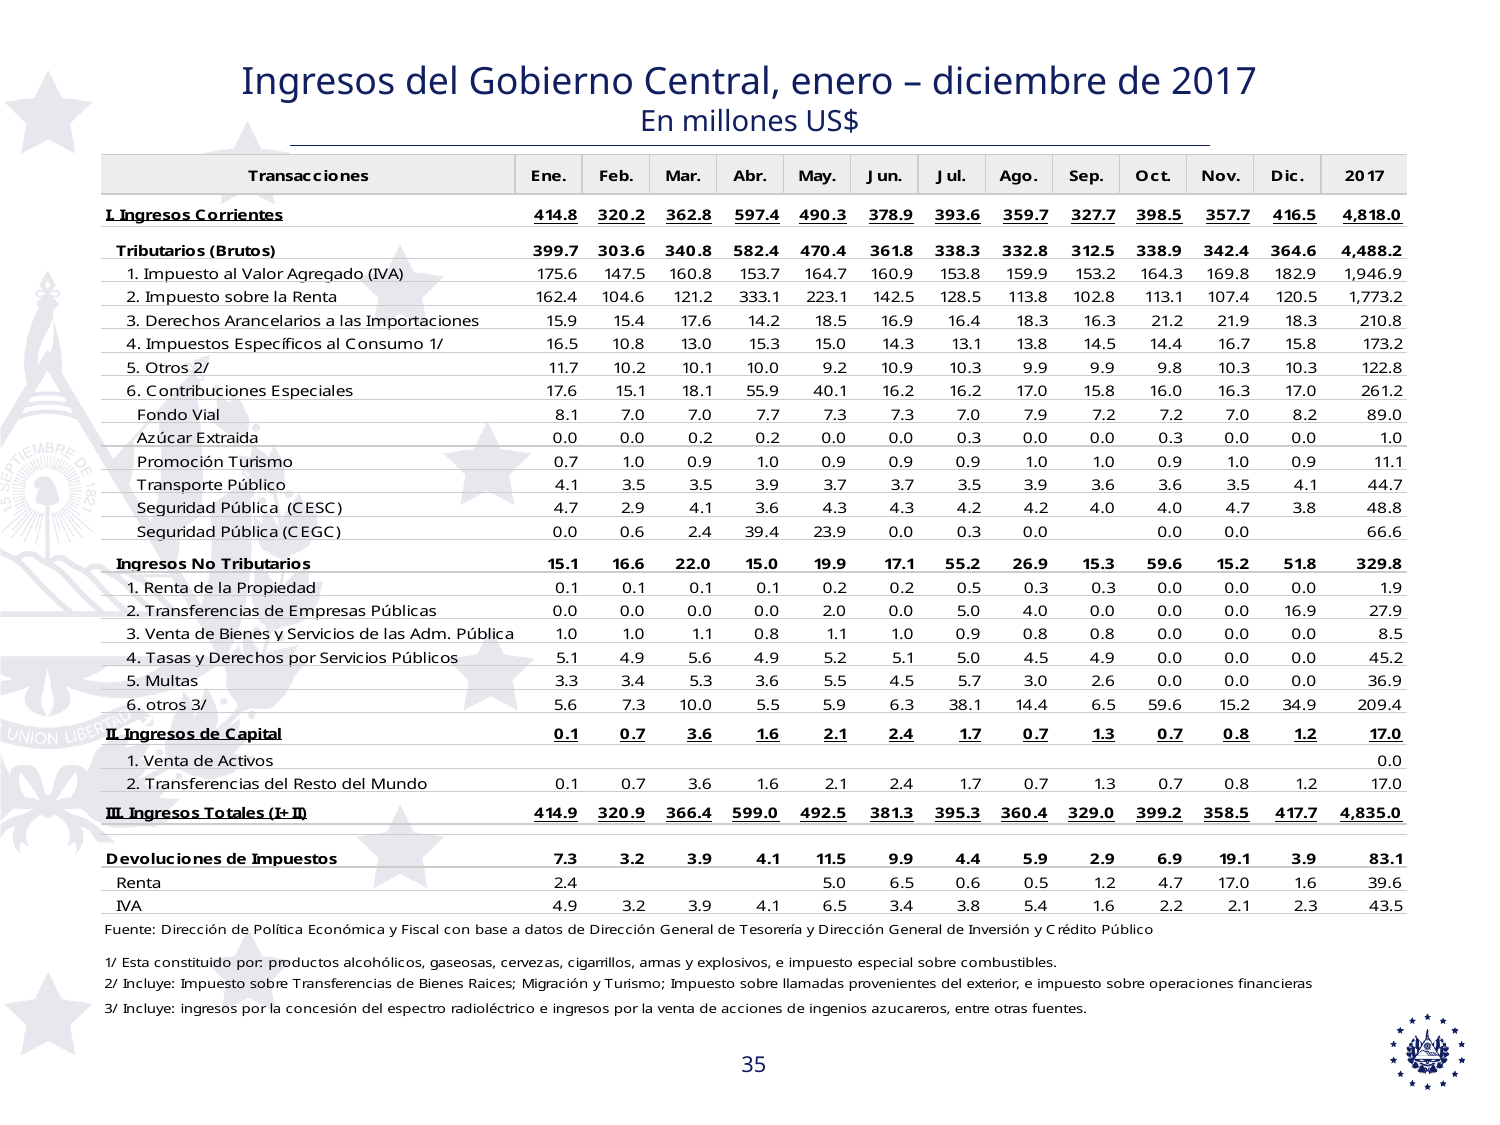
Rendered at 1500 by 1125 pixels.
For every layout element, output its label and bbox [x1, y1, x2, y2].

text_box [85, 144, 1430, 1022]
picture [0, 0, 1500, 1125]
